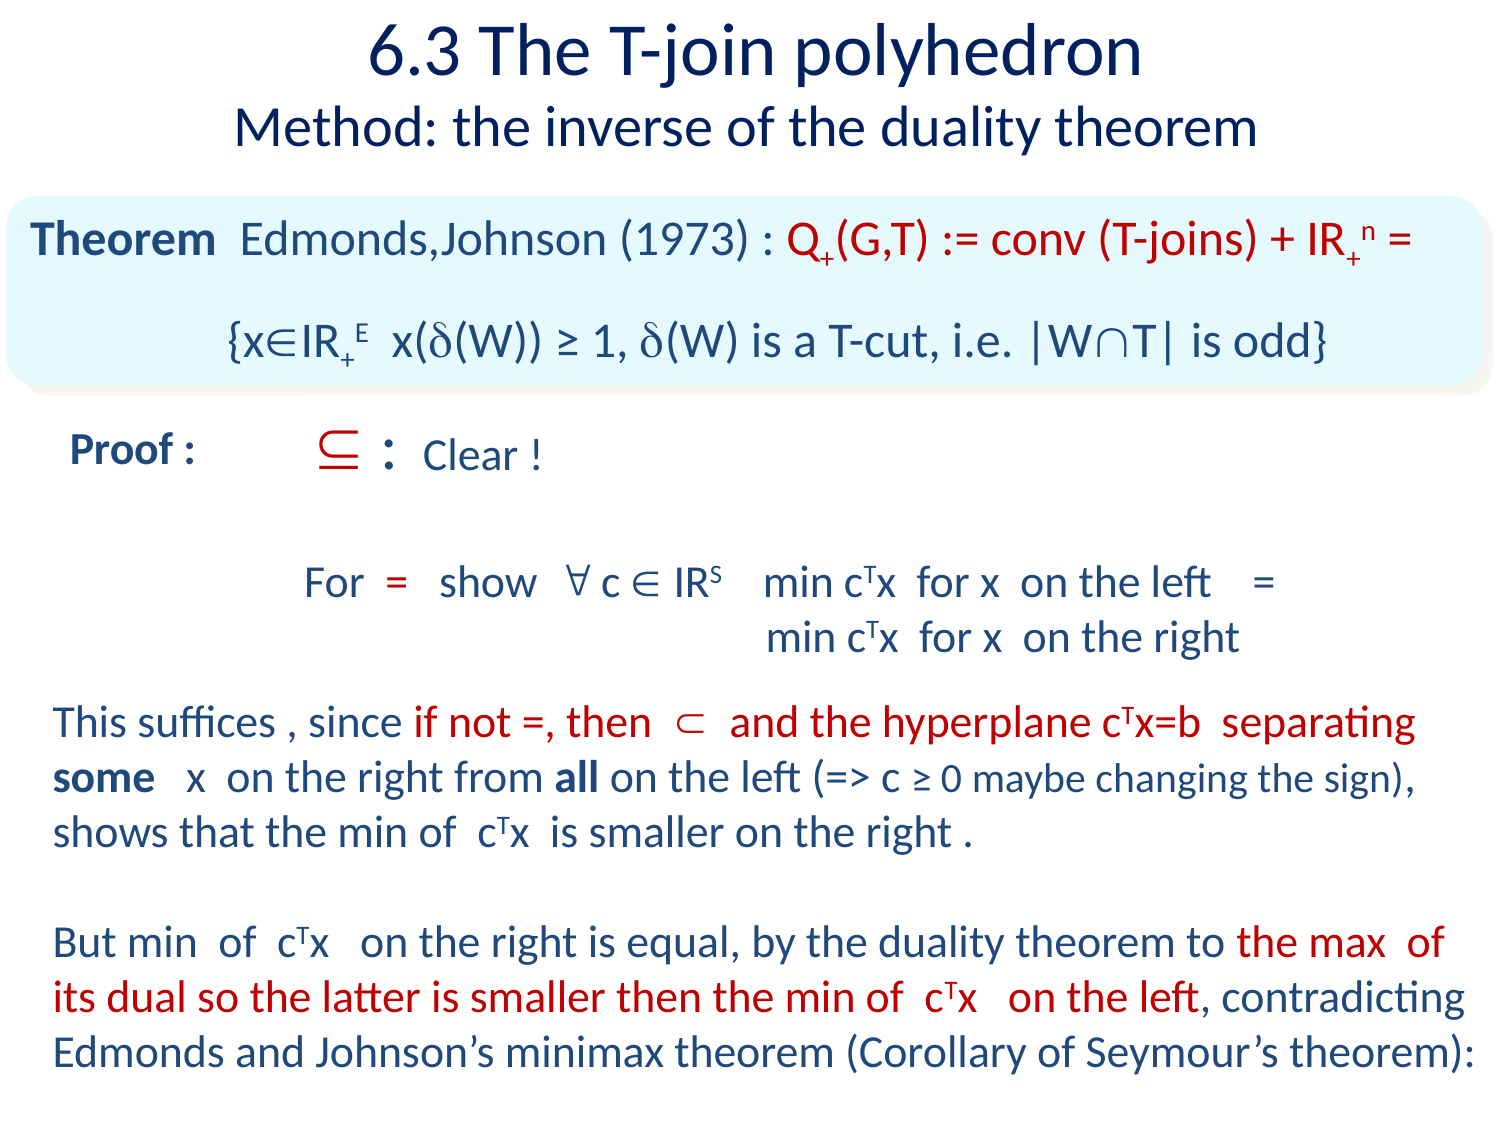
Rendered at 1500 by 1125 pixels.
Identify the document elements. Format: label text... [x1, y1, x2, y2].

text_box 6.3 The T-join polyhedron [0, 12, 1500, 79]
title Method: the inverse of the duality theorem [0, 90, 1500, 156]
text_box Theorem Edmonds,Johnson (1973) : Q+(G,T) := conv (T-joins) + IR+n = {xIR+E x((W)) ≥ 1, (W) is a T-cut, i.e. |WT| is odd} [5, 196, 1483, 386]
text_box For = show  c  IRS min cTx for x on the left = min cTx for x on the right [289, 544, 1483, 684]
text_box Clear ! [408, 398, 575, 492]
text_box  : [298, 398, 408, 490]
text_box This suffices , since if not =, then  and the hyperplane cTx=b separating some x on the right from all on the left (=> c ≥ 0 maybe changing the sign), shows that the min of cTx is smaller on the right . But min of cTx on the right is equal, by the duality theorem to the max of its dual so the latter is smaller then the min of cTx on the left, contradicting Edmonds and Johnson’s minimax theorem (Corollary of Seymour’s theorem): [37, 684, 1500, 1125]
text_box Proof : [54, 411, 212, 482]
